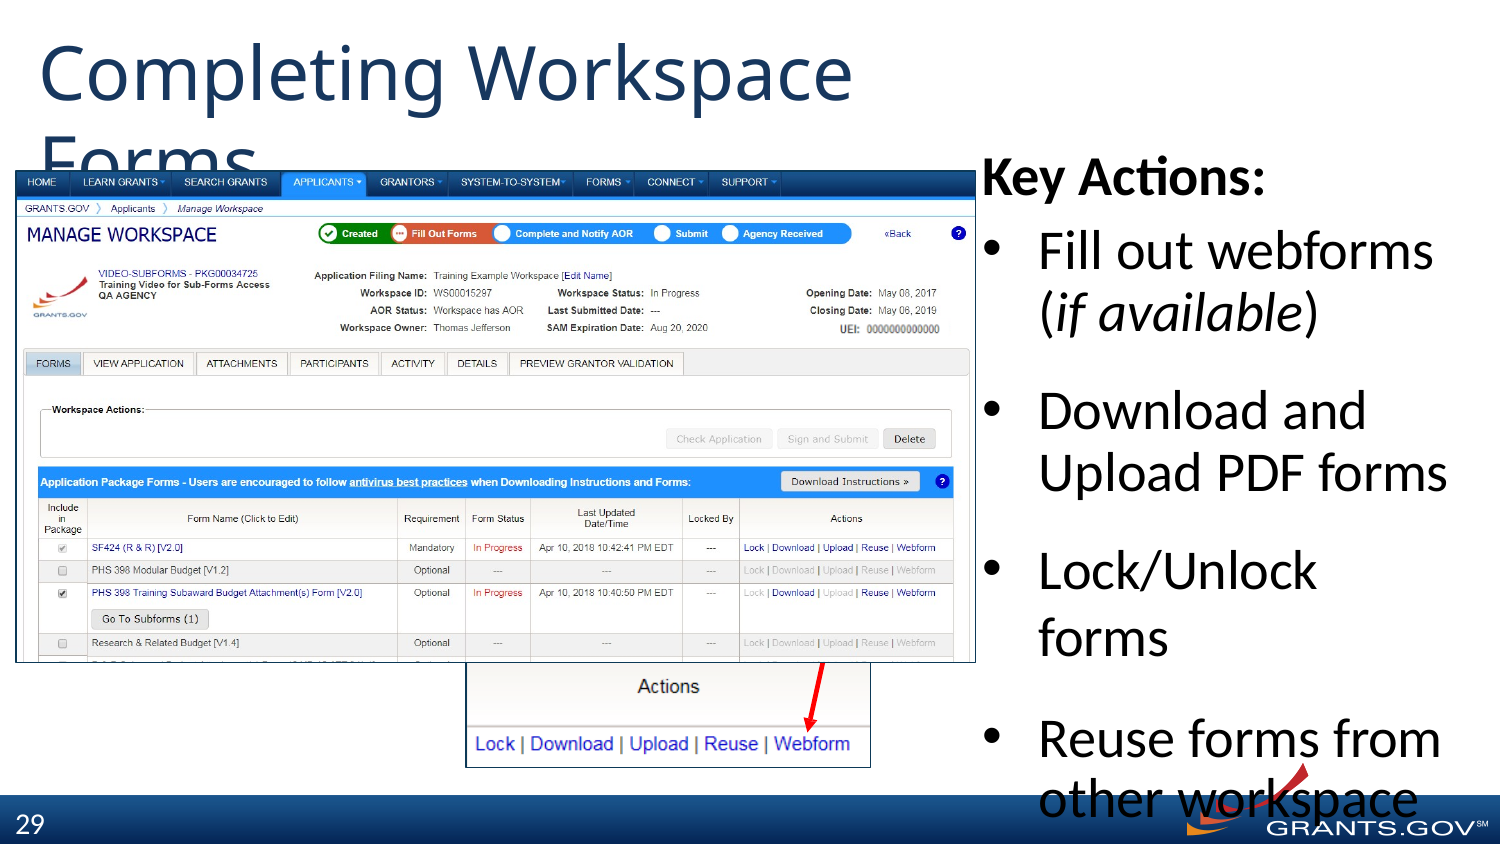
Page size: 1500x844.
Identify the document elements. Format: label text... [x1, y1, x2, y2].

title Completing Workspace Forms [36, 23, 1020, 206]
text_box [14, 169, 977, 733]
text_box Key Actions: Fill out webforms (if available) Download and Upload PDF forms Lock/Unlock forms Reuse forms from other workspace [981, 130, 1468, 643]
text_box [0, 644, 1500, 844]
